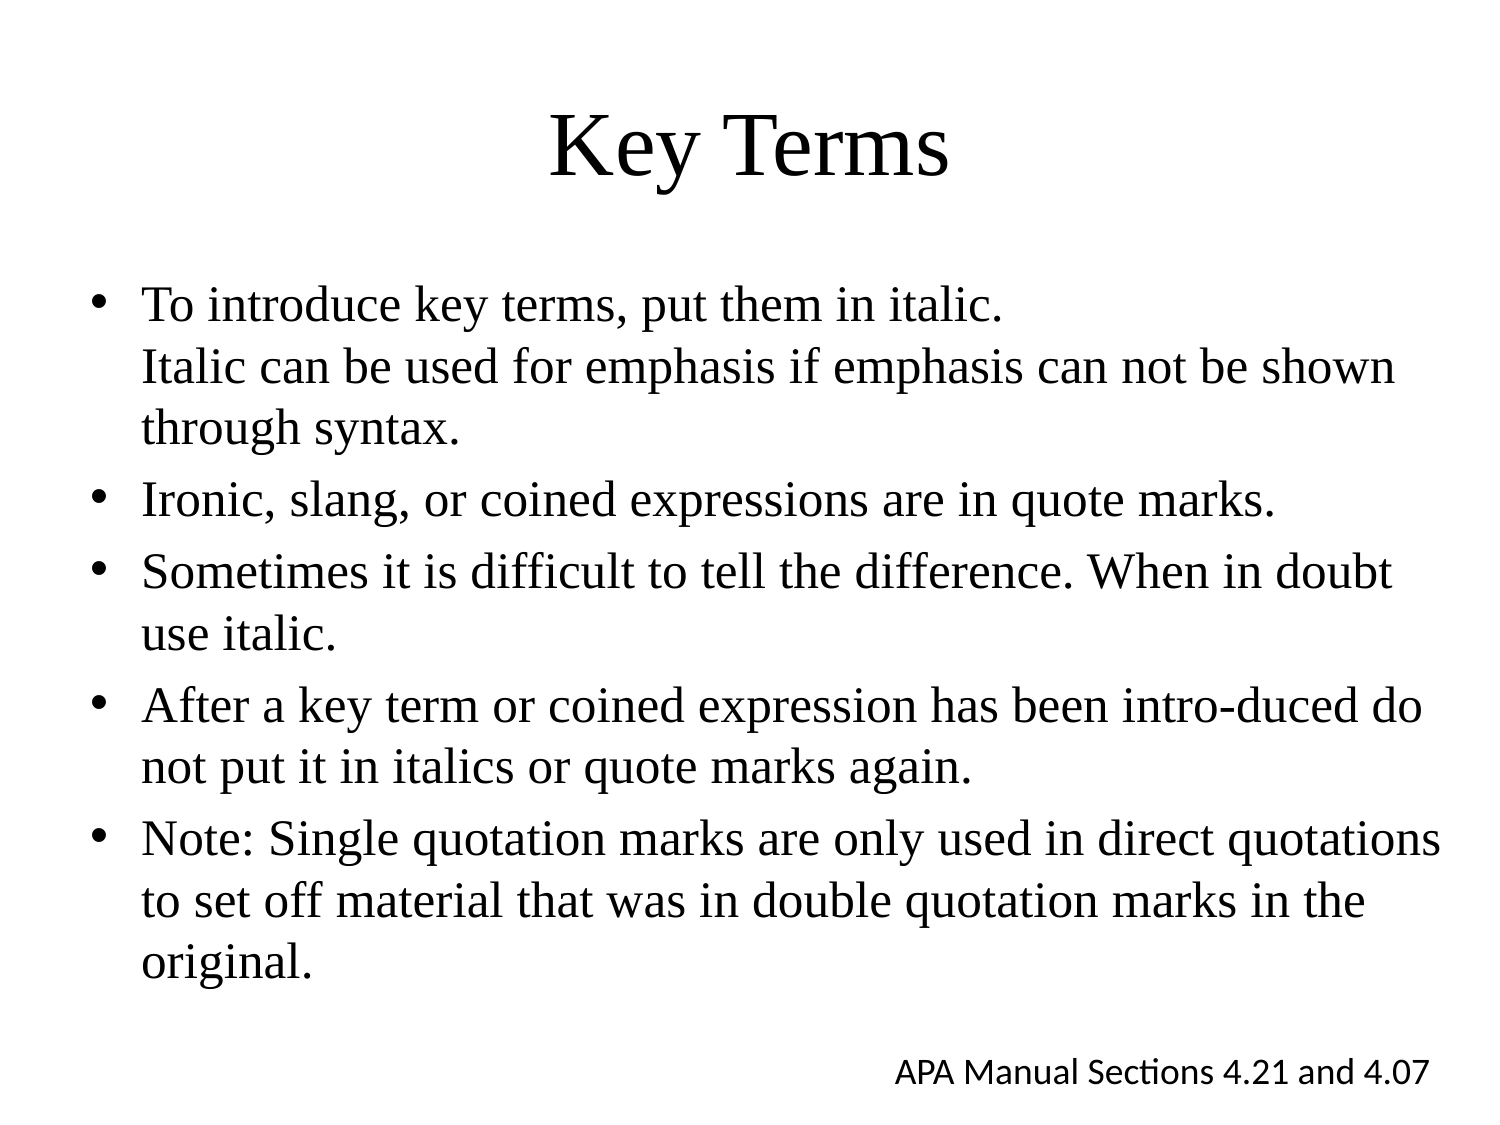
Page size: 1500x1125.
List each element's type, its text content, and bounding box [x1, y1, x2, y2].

title Key Terms [75, 45, 1425, 233]
text_box APA Manual Sections 4.21 and 4.07 [879, 1039, 1476, 1100]
list To introduce key terms, put them in italic. Italic can be used for emphasis if emphasis can not be shown through syntax. Ironic, slang, or coined expressions are in quote marks. Sometimes it is difficult to tell the difference. When in doubt use italic. After a key term or coined expression has been intro-duced do not put it in italics or quote marks again. Note: Single quotation marks are only used in direct quotations to set off material that was in double quotation marks in the original. [75, 262, 1476, 1005]
